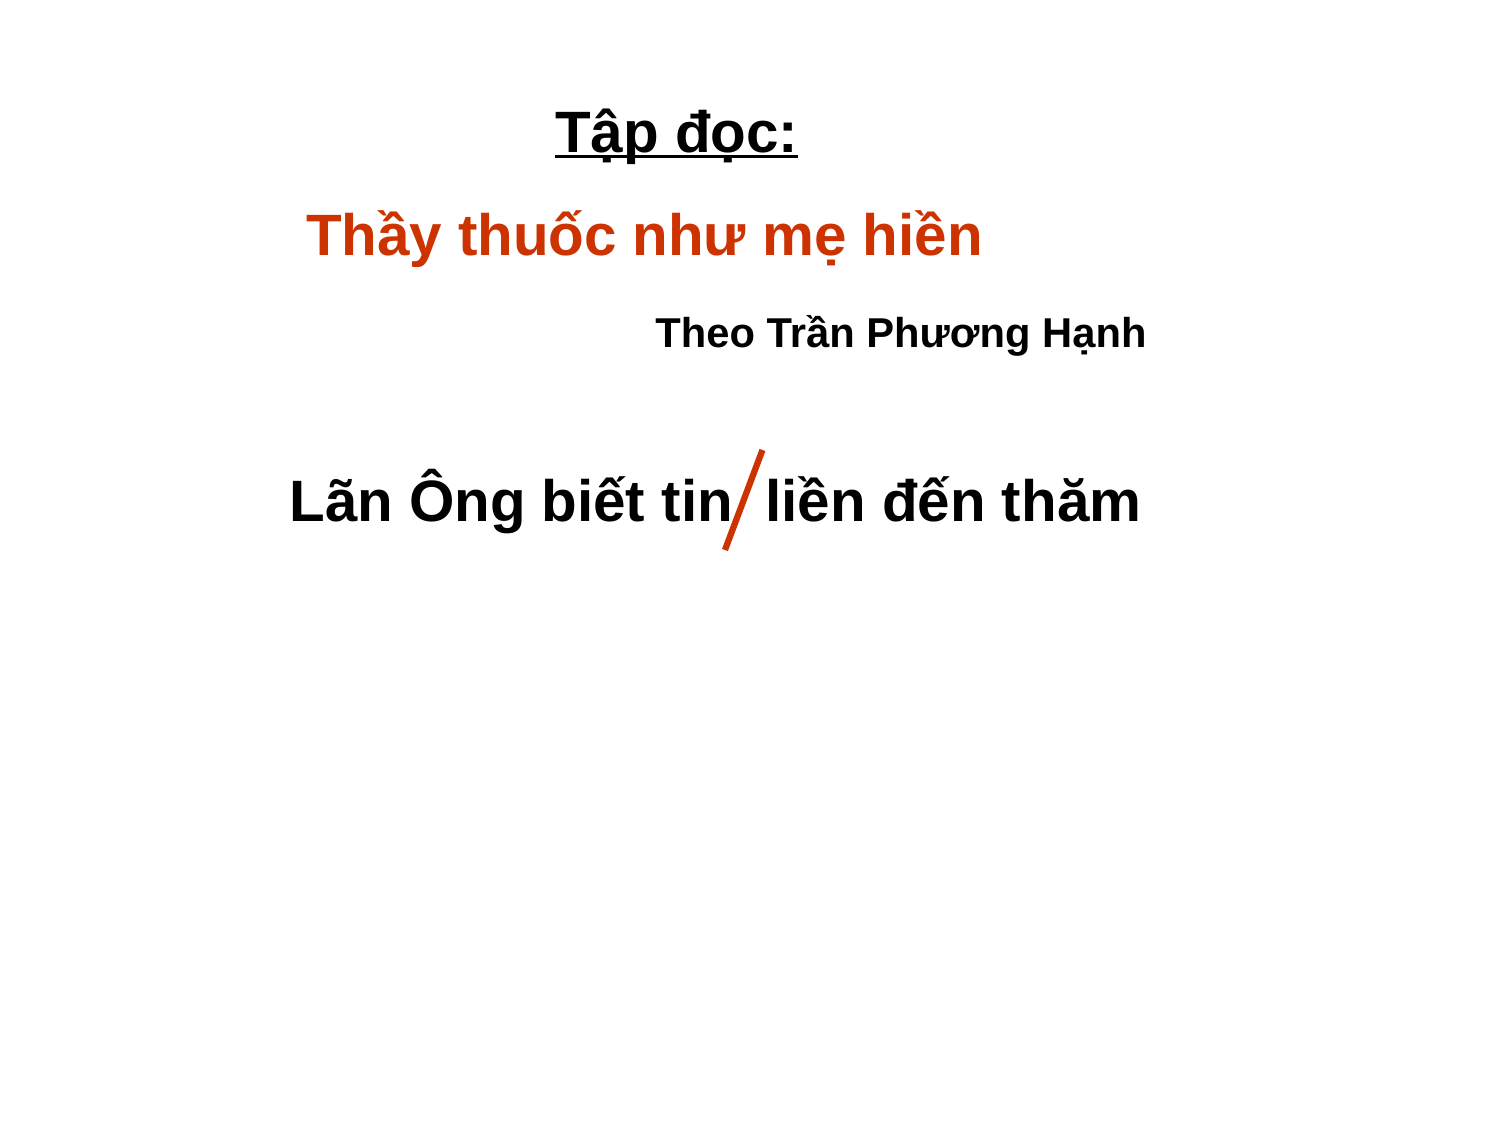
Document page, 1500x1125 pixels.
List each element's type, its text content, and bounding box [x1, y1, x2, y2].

text_box Tập đọc: [540, 86, 814, 172]
text_box Thầy thuốc như mẹ hiền [291, 189, 1179, 275]
text_box Lãn Ông biết tin liền đến thăm [274, 455, 1238, 541]
text_box Theo Trần Phương Hạnh [640, 289, 1302, 365]
